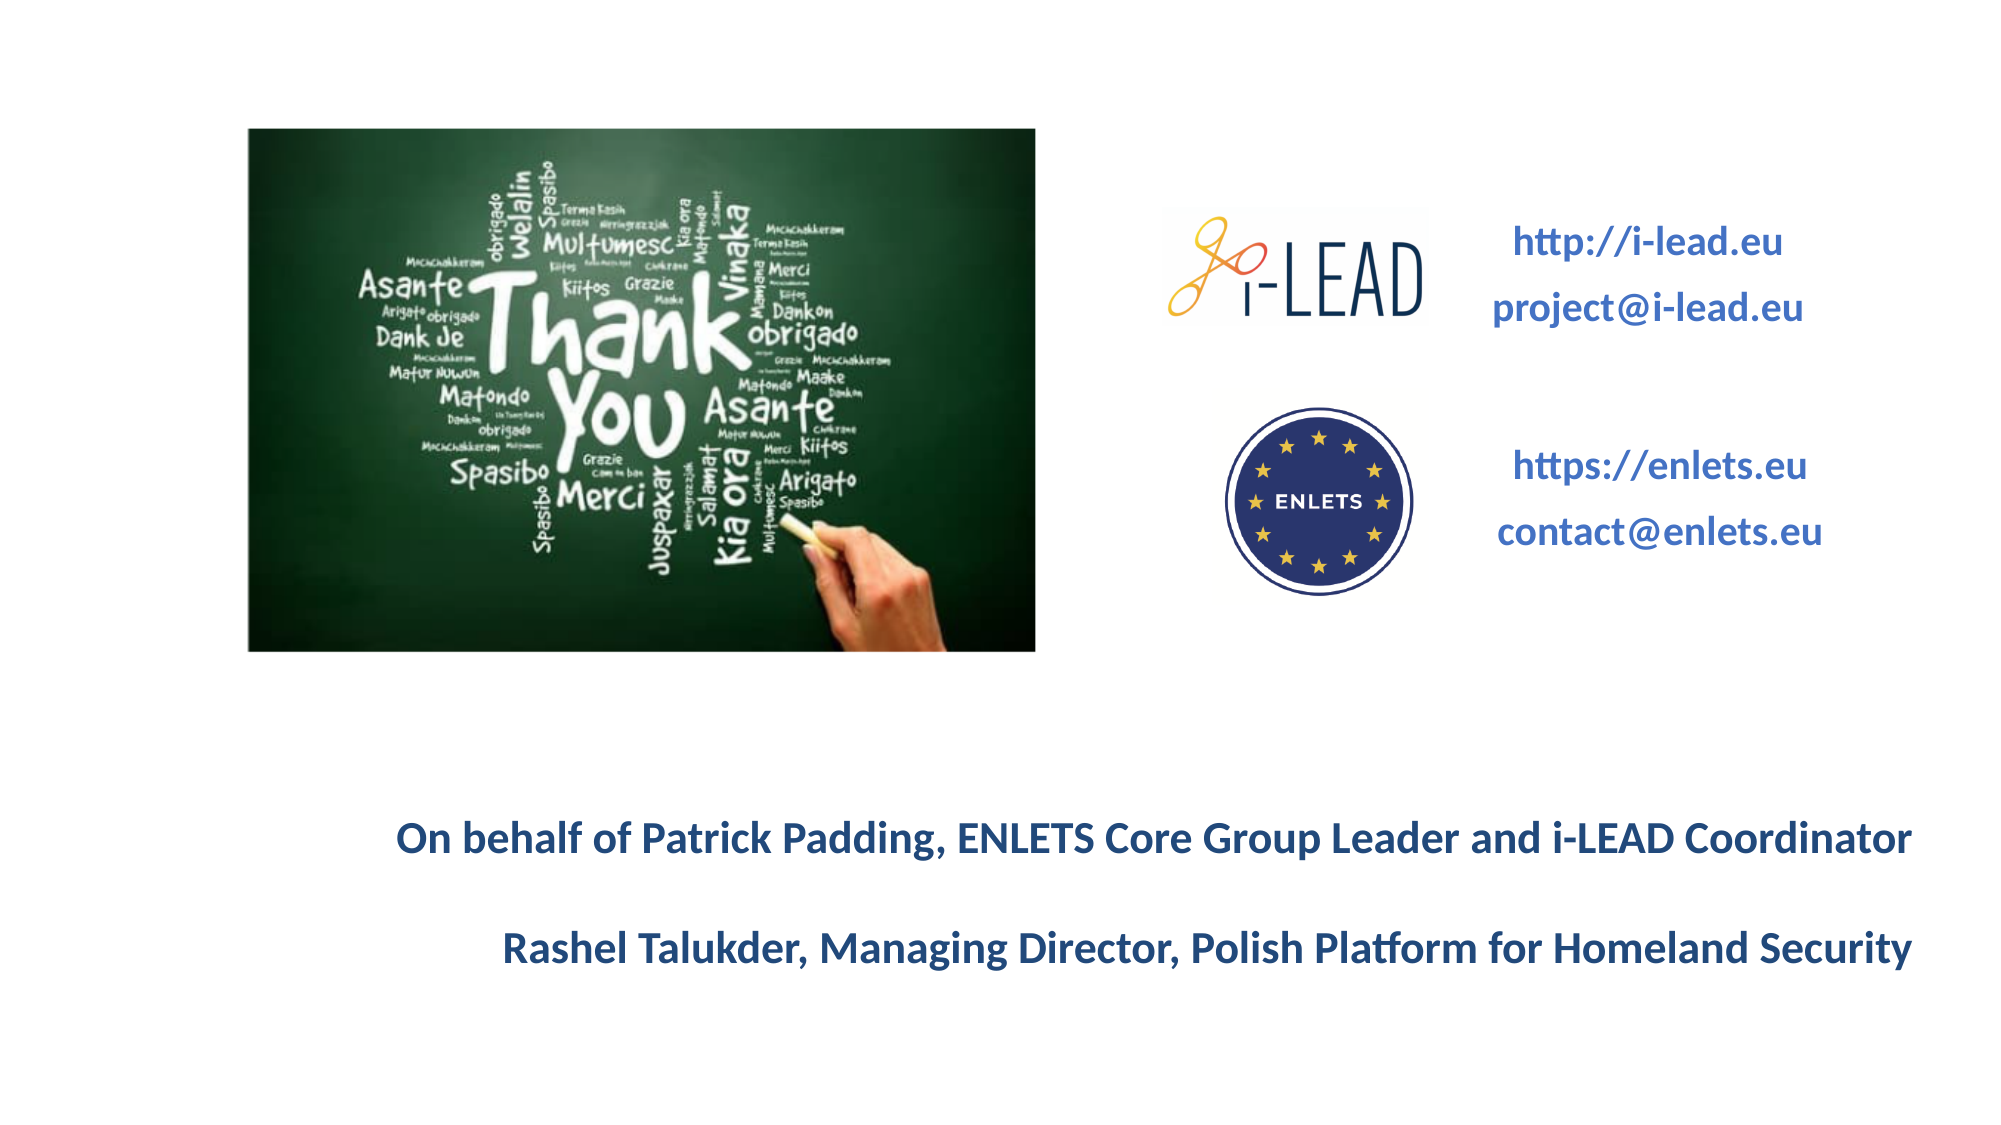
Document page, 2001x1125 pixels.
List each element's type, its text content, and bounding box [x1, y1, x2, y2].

text_box http://i-lead.eu [1497, 206, 1800, 271]
picture [1162, 207, 1429, 326]
picture [245, 123, 1037, 658]
picture [1212, 388, 1429, 605]
text_box project@i-lead.eu [1477, 272, 1820, 338]
text_box On behalf of Patrick Padding, ENLETS Core Group Leader and i-LEAD Coordinator Rashel Talukder, Managing Director, Polish Platform for Homeland Security [381, 800, 1929, 980]
text_box contact@enlets.eu [1482, 496, 1839, 562]
text_box https://enlets.eu [1497, 430, 1824, 496]
